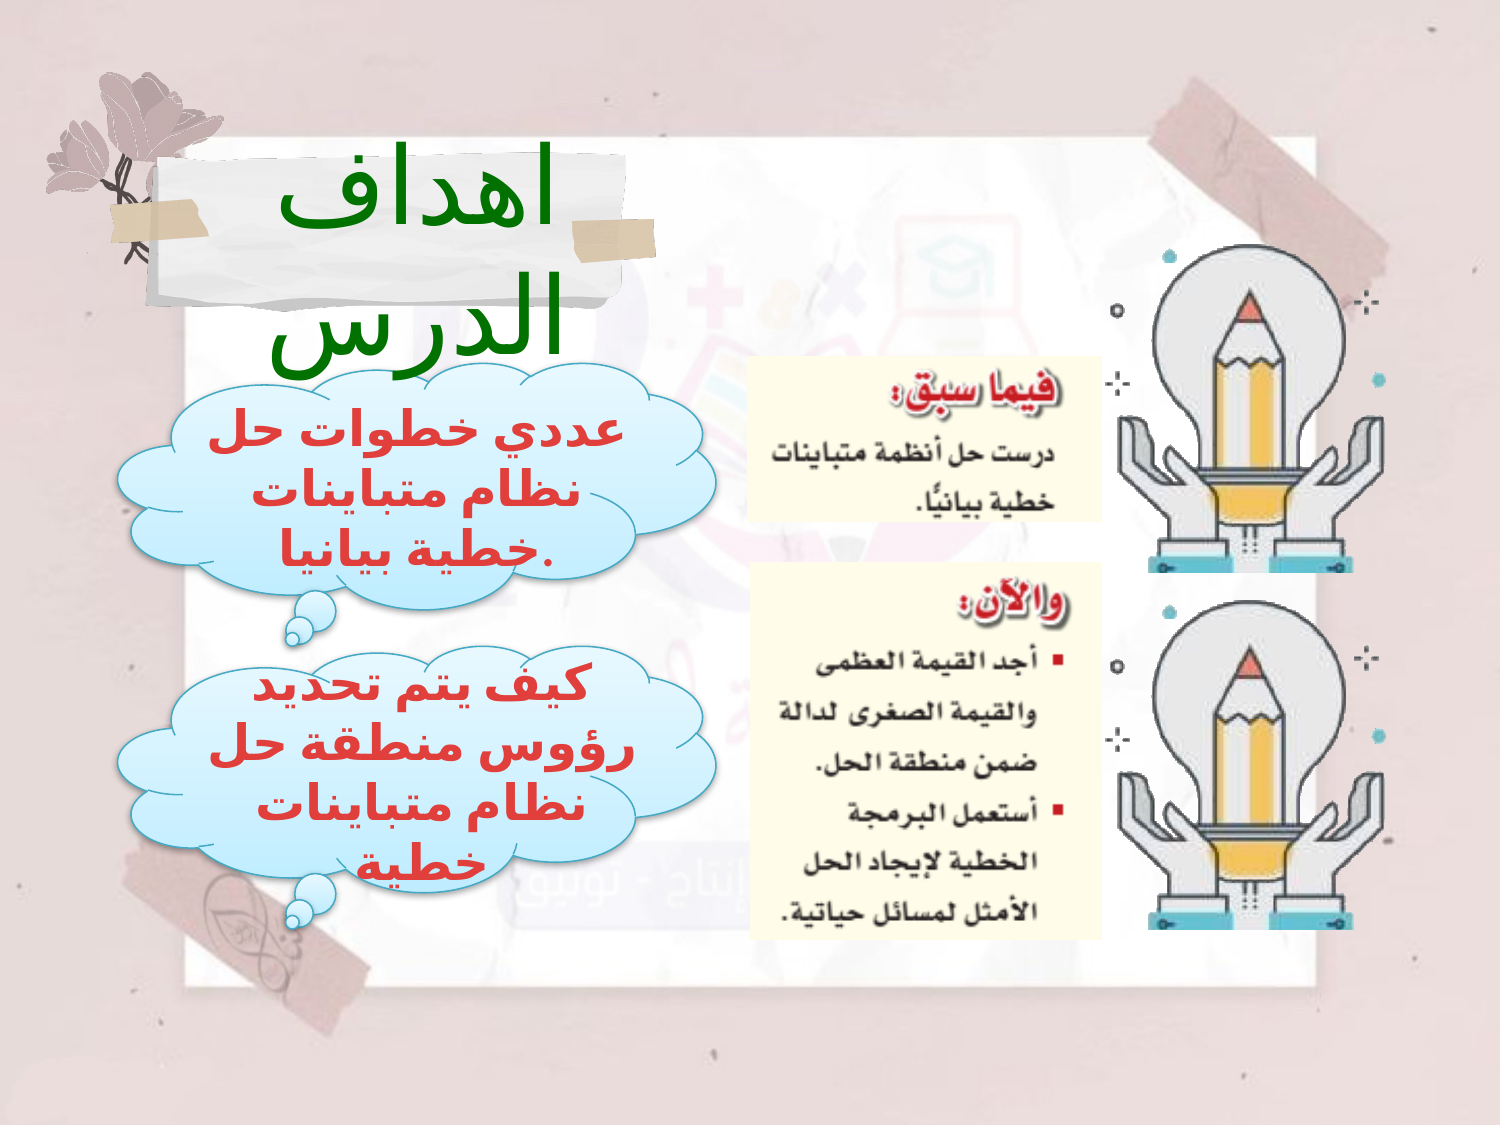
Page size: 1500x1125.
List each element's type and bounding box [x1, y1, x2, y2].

picture [0, 0, 1500, 1125]
text_box [117, 361, 717, 645]
text_box [117, 645, 717, 930]
text_box [30, 28, 678, 334]
